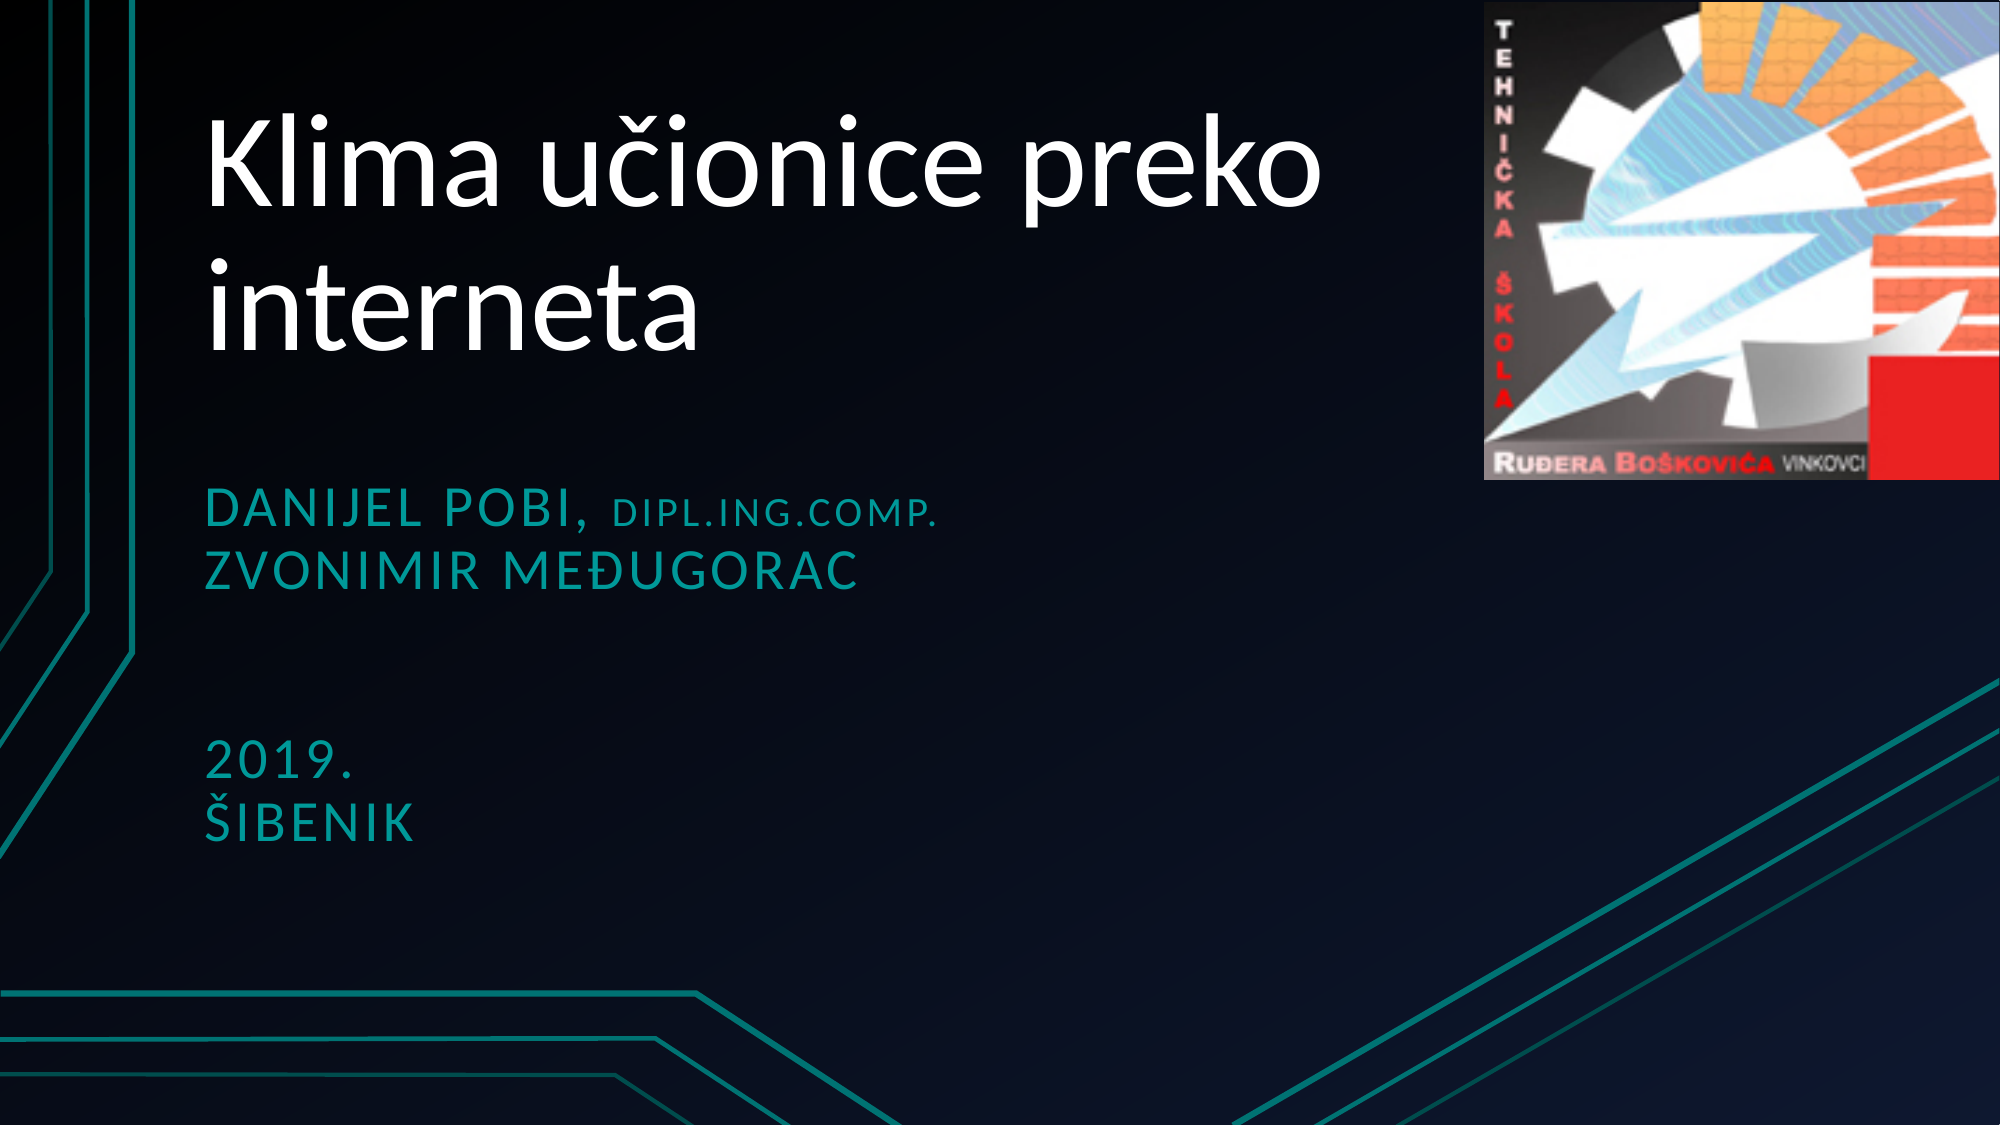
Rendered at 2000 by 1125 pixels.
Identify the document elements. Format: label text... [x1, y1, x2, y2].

title Klima učionice preko interneta [184, 78, 1480, 390]
subtitle Danijel Pobi, dipl.ing.comp. Zvonimir Međugorac 2019. Šibenik [184, 466, 1618, 904]
picture [1483, 2, 2000, 481]
